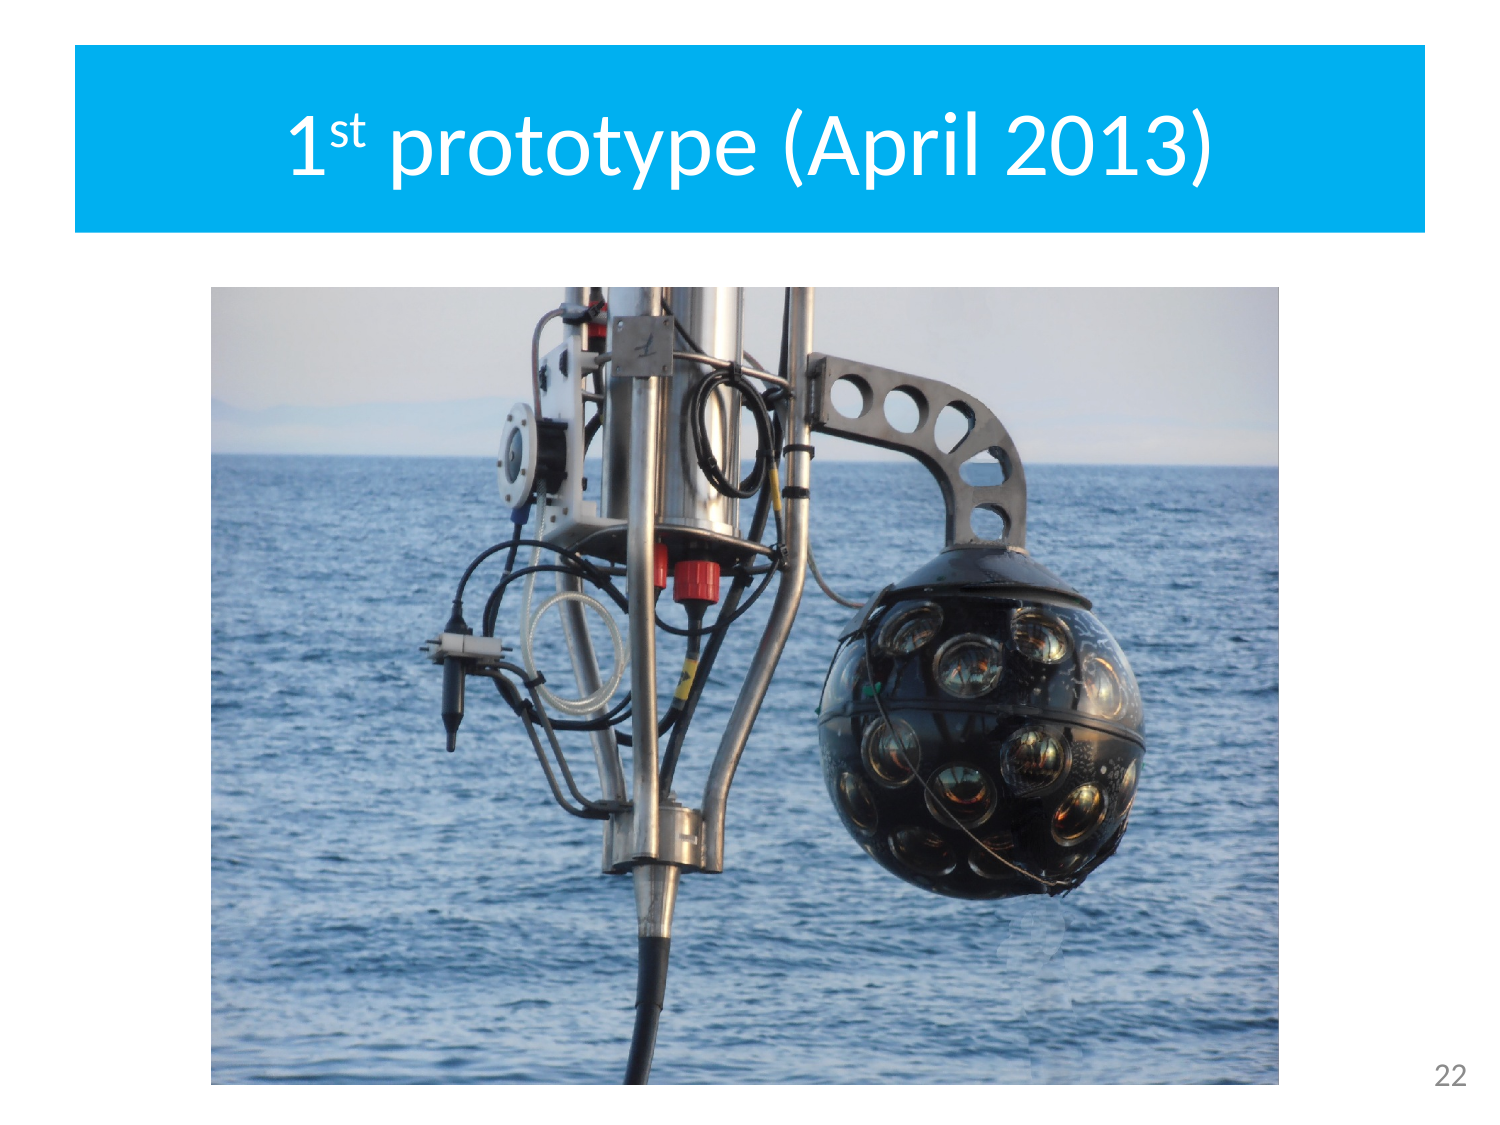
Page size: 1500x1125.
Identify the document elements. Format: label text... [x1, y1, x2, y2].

title 1st prototype (April 2013) [75, 45, 1425, 233]
slide_number 22 [1132, 1042, 1483, 1103]
picture [211, 287, 1279, 1085]
